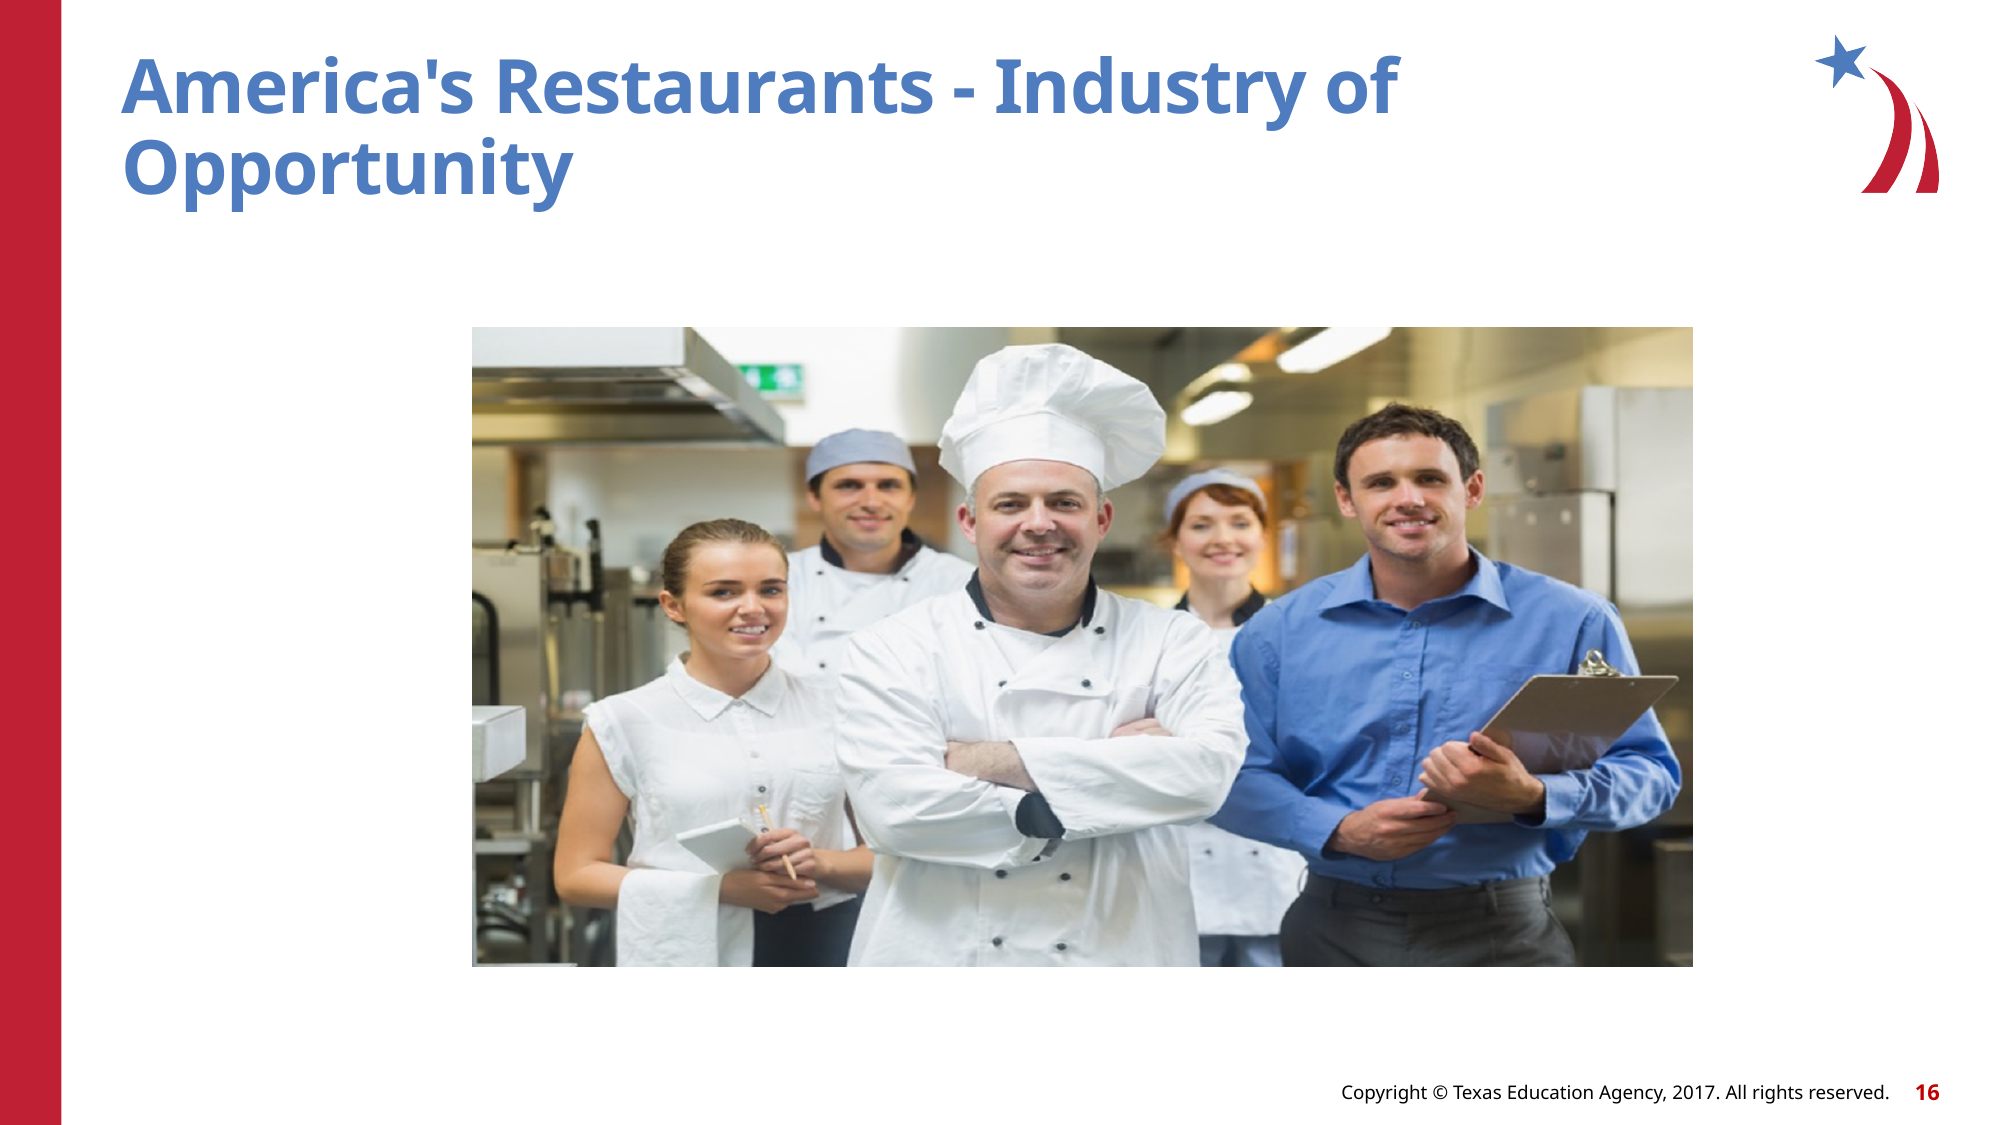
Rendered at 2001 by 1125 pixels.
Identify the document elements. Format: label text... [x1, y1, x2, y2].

picture [1814, 34, 1939, 193]
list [472, 327, 1693, 967]
title America's Restaurants - Industry of Opportunity [121, 66, 1772, 211]
